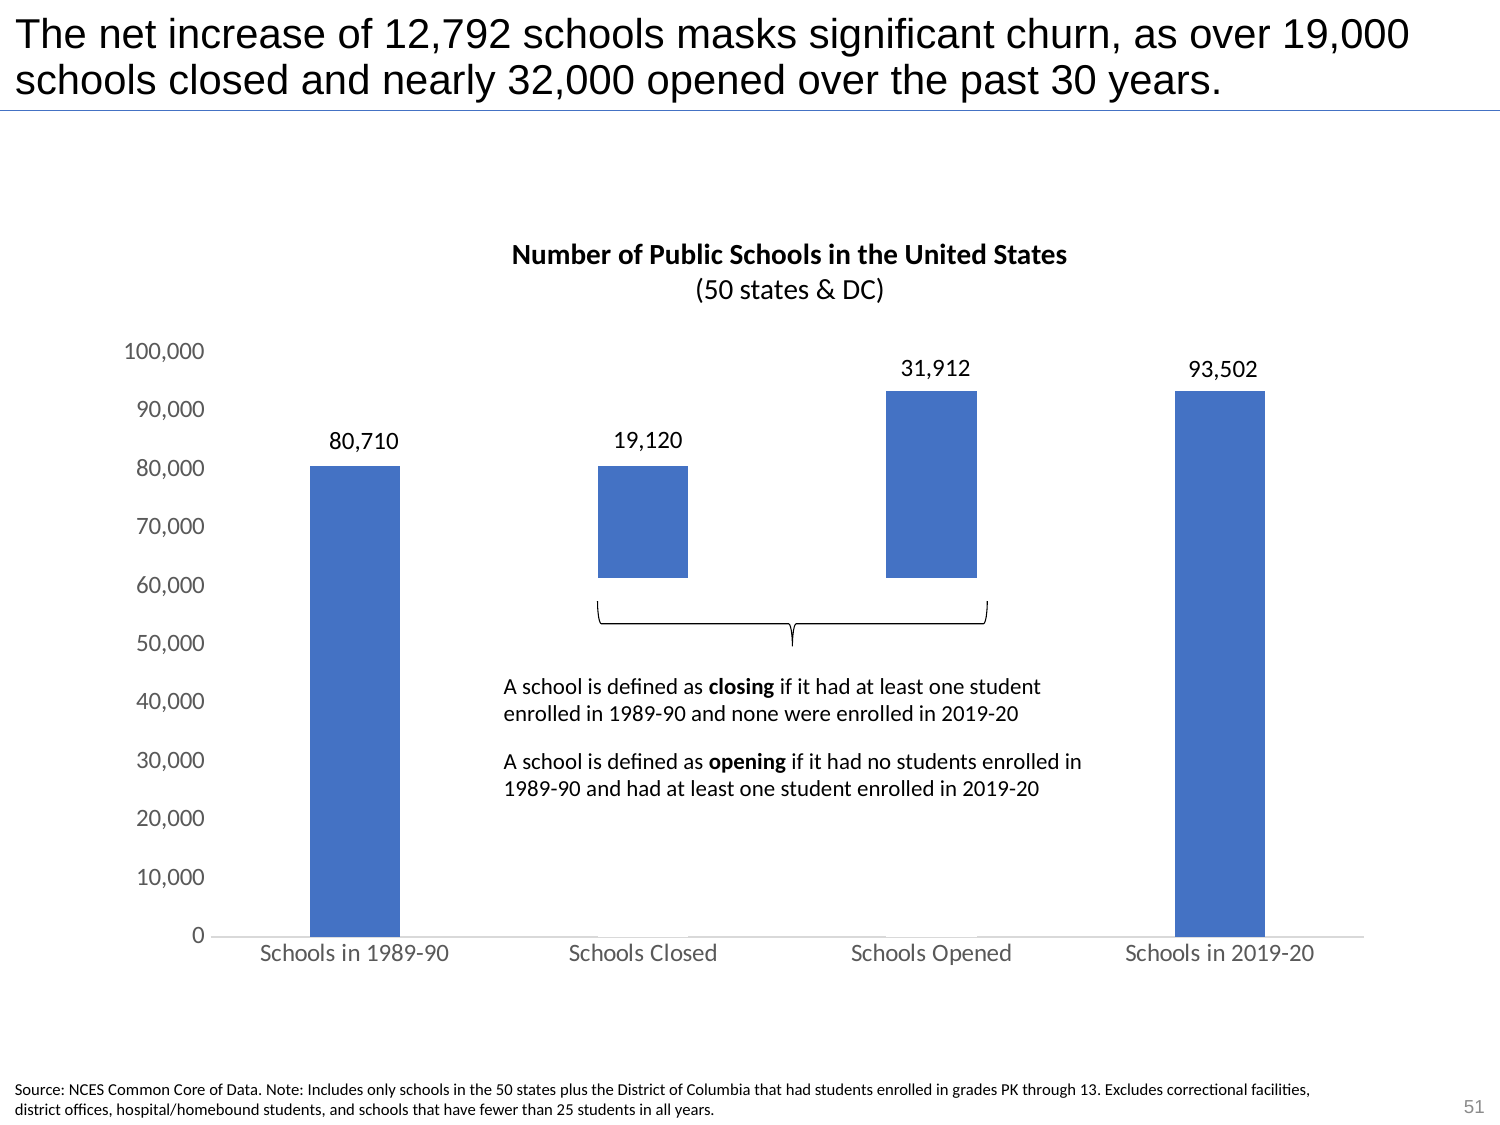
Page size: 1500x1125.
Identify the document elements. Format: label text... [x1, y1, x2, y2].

chart [97, 327, 1390, 982]
slide_number 51 [1412, 1064, 1500, 1125]
text_box Source: NCES Common Core of Data. Note: Includes only schools in the 50 states plus the District of Columbia that had students enrolled in grades PK through 13. Excludes correctional facilities, district offices, hospital/homebound students, and schools that have fewer than 25 students in all years. [0, 1071, 1359, 1125]
text_box Number of Public Schools in the United States (50 states & DC) [496, 228, 1083, 314]
title The net increase of 12,792 schools masks significant churn, as over 19,000 schools closed and nearly 32,000 opened over the past 30 years. [0, 0, 1500, 111]
